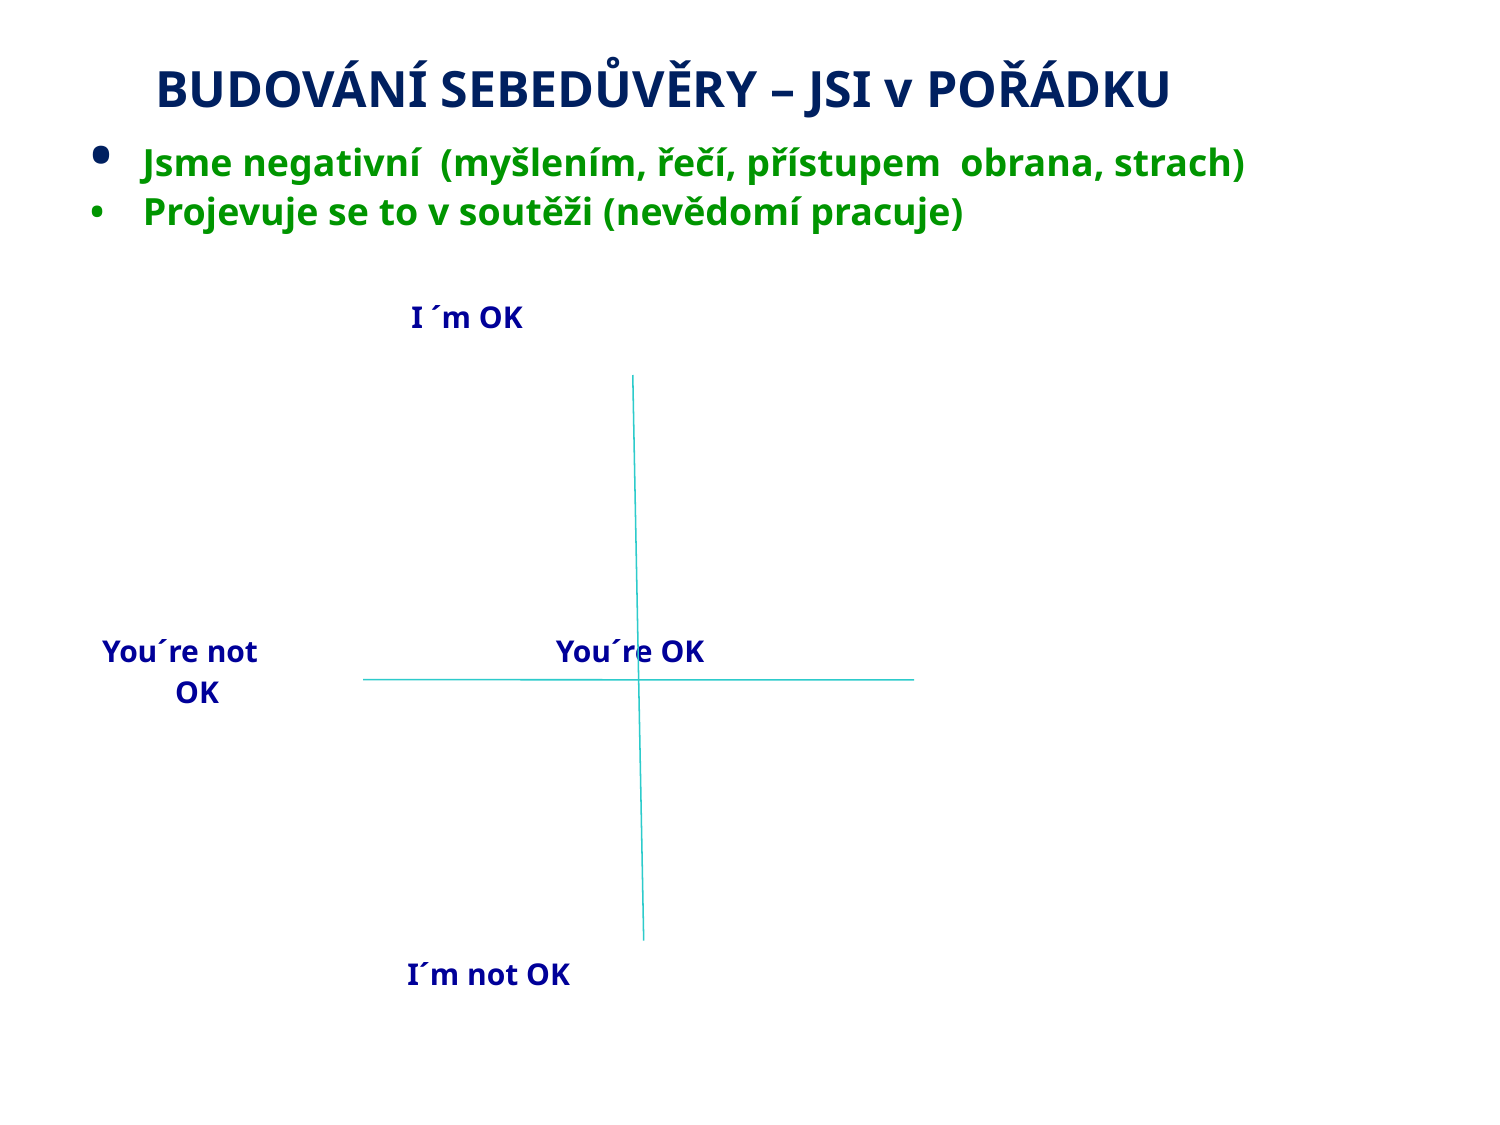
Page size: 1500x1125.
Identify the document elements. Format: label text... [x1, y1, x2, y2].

list I ´m OK You´re not You´re OK OK I´m not OK [74, 269, 1301, 1063]
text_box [632, 689, 644, 941]
title BUDOVÁNÍ SEBEDŮVĚRY – JSI v POŘÁDKU • Jsme negativní (myšlením, řečí, přístupem obrana, strach) • Projevuje se to v soutěži (nevědomí pracuje) [74, 44, 1301, 269]
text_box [632, 374, 644, 678]
